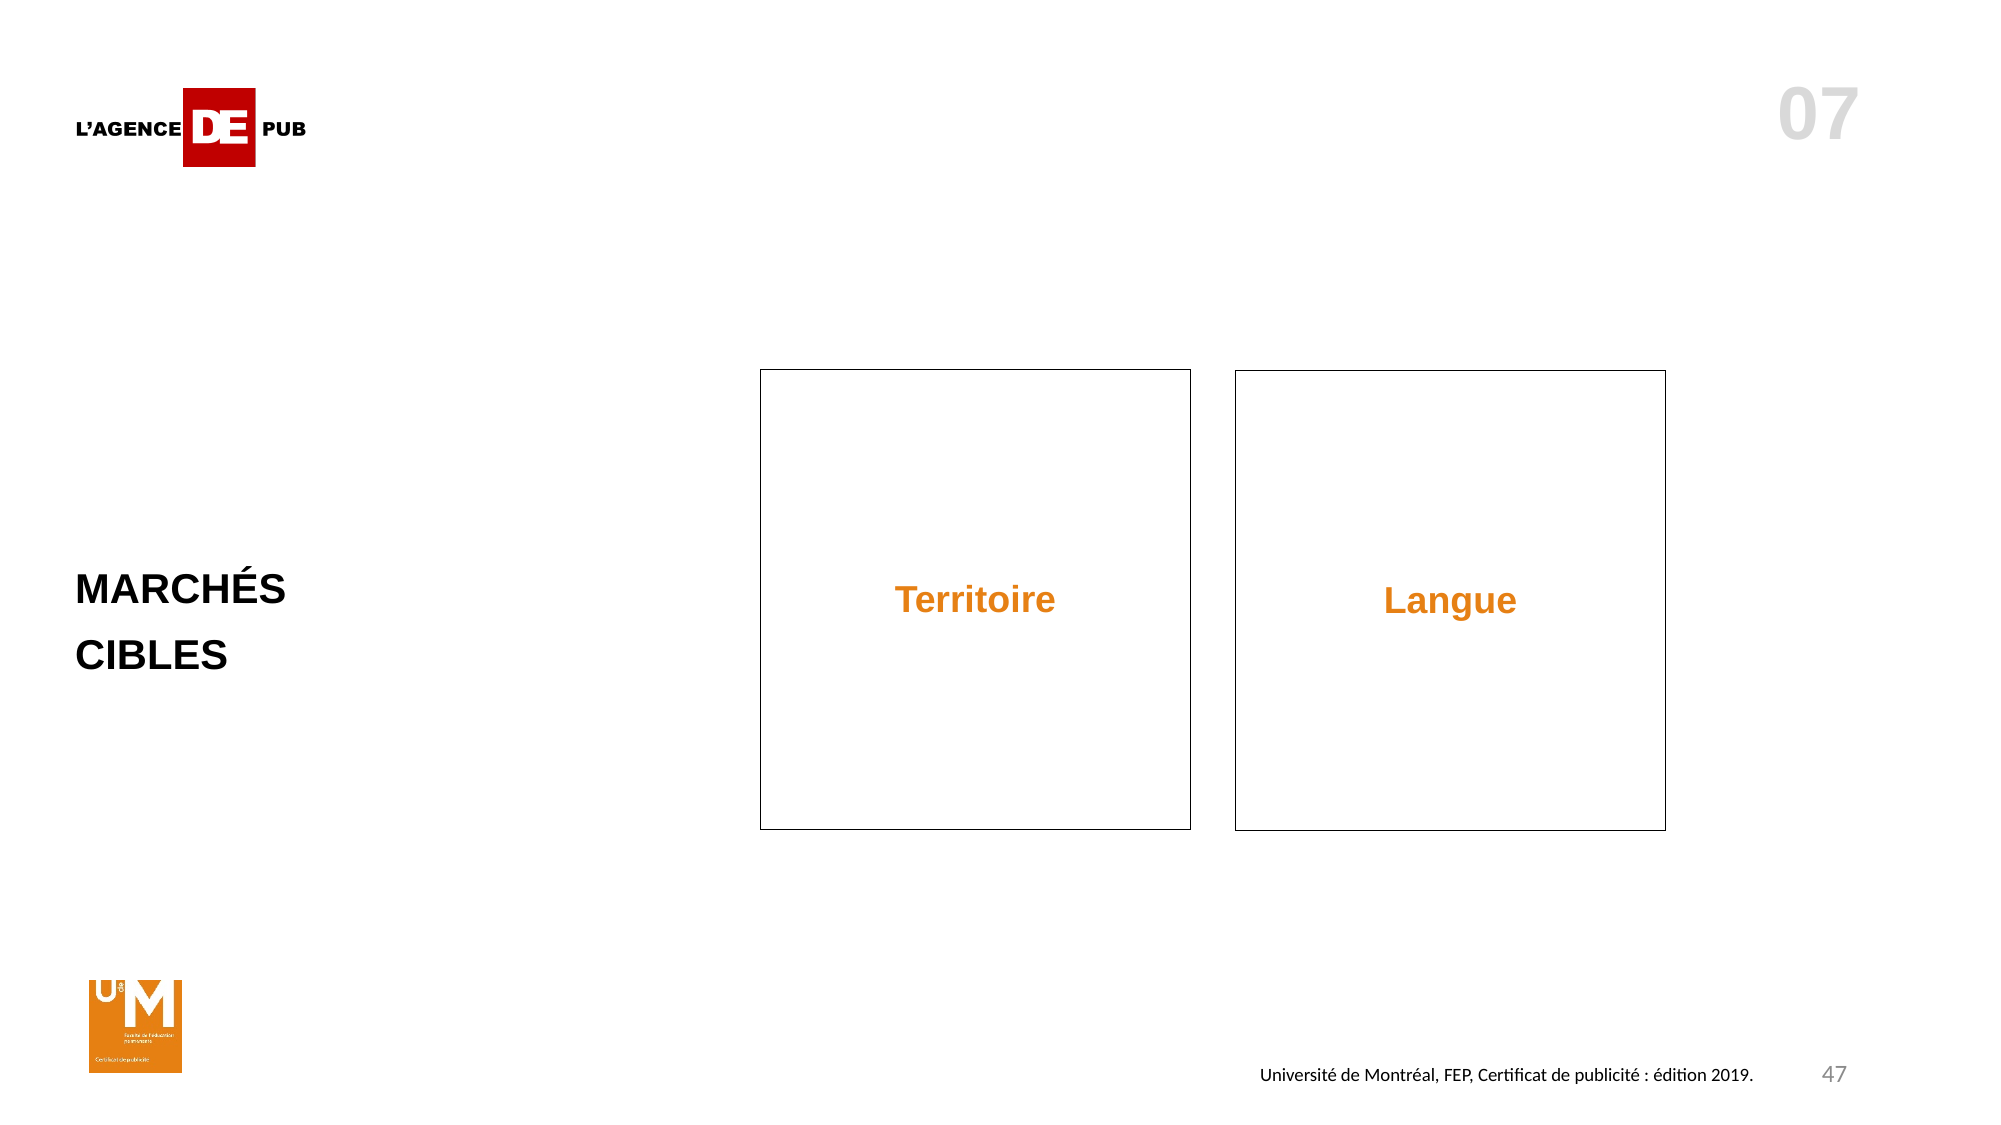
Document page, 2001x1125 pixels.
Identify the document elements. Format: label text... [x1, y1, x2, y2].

text_box 07 [1762, 57, 1877, 163]
picture [63, 85, 322, 184]
picture [89, 980, 182, 1073]
text_box Université de Montréal, FEP, Certificat de publicité : édition 2019. [1245, 1055, 1769, 1093]
text_box MARCHÉS CIBLES [60, 302, 423, 1016]
list Territoire [760, 369, 1191, 830]
text_box Langue [1235, 370, 1666, 831]
slide_number 47 [1412, 1042, 1863, 1103]
